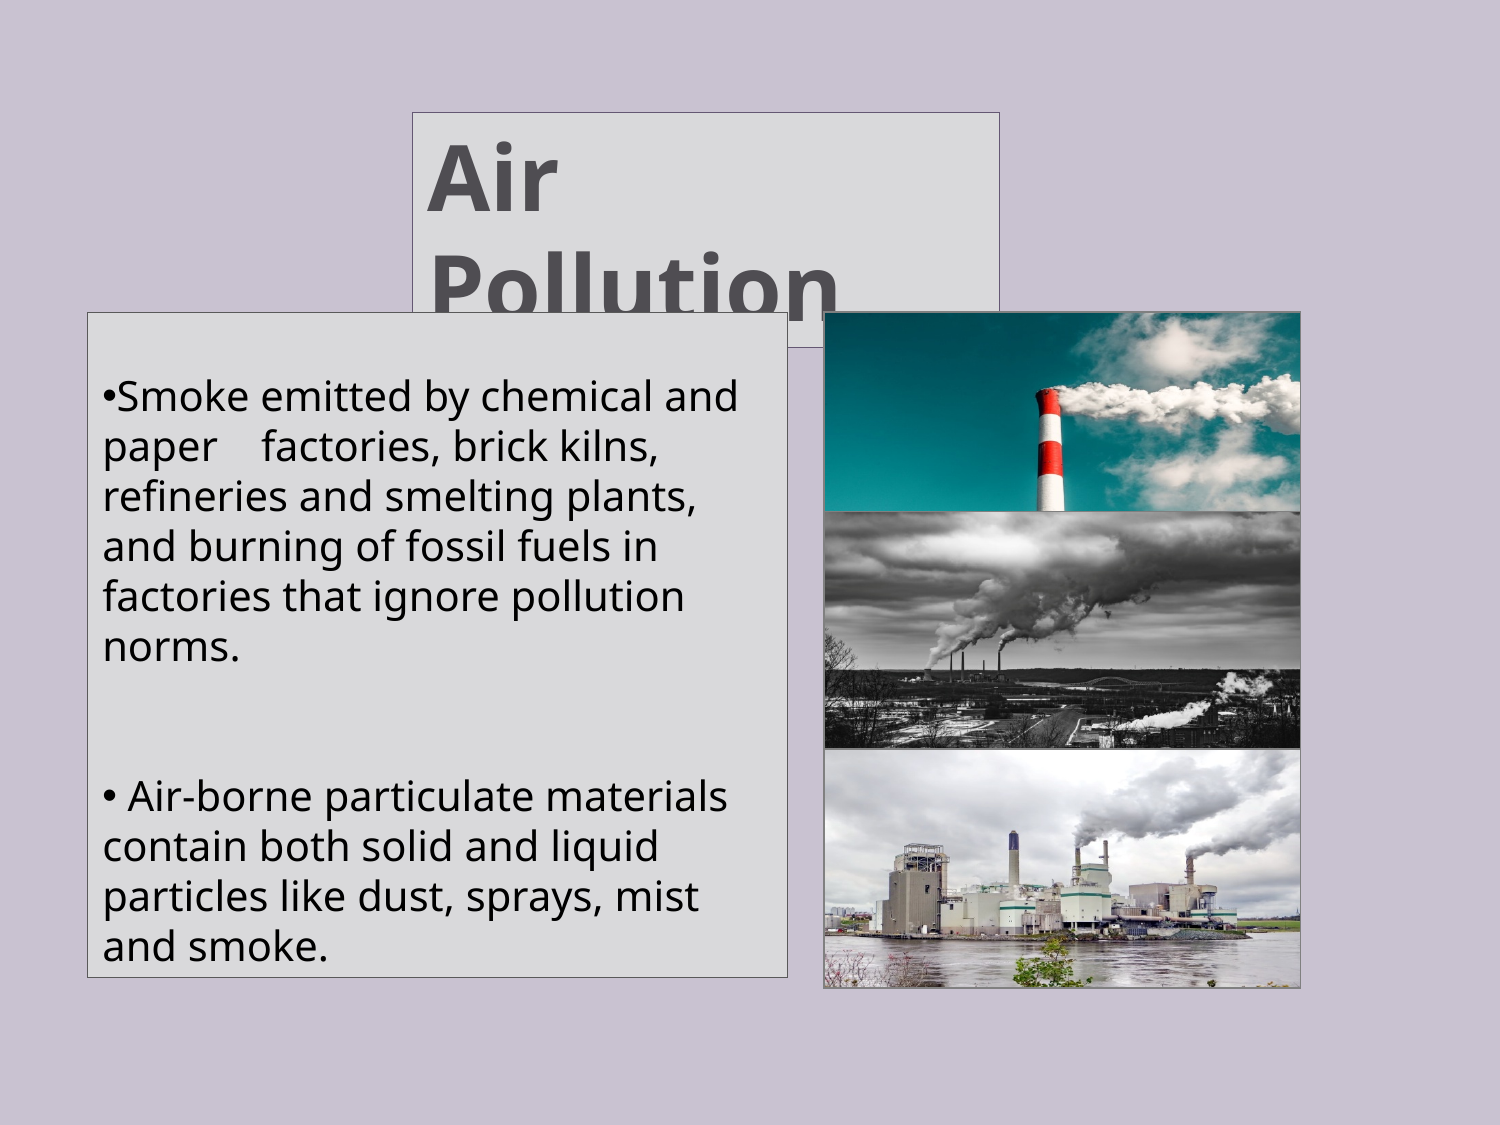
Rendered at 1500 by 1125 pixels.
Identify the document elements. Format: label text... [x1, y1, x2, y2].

text_box Smoke emitted by chemical and paper factories, brick kilns, refineries and smelting plants, and burning of fossil fuels in factories that ignore pollution norms. Air-borne particulate materials contain both solid and liquid particles like dust, sprays, mist and smoke. [87, 312, 788, 978]
picture [824, 312, 1301, 988]
text_box Air Pollution [412, 112, 1000, 348]
